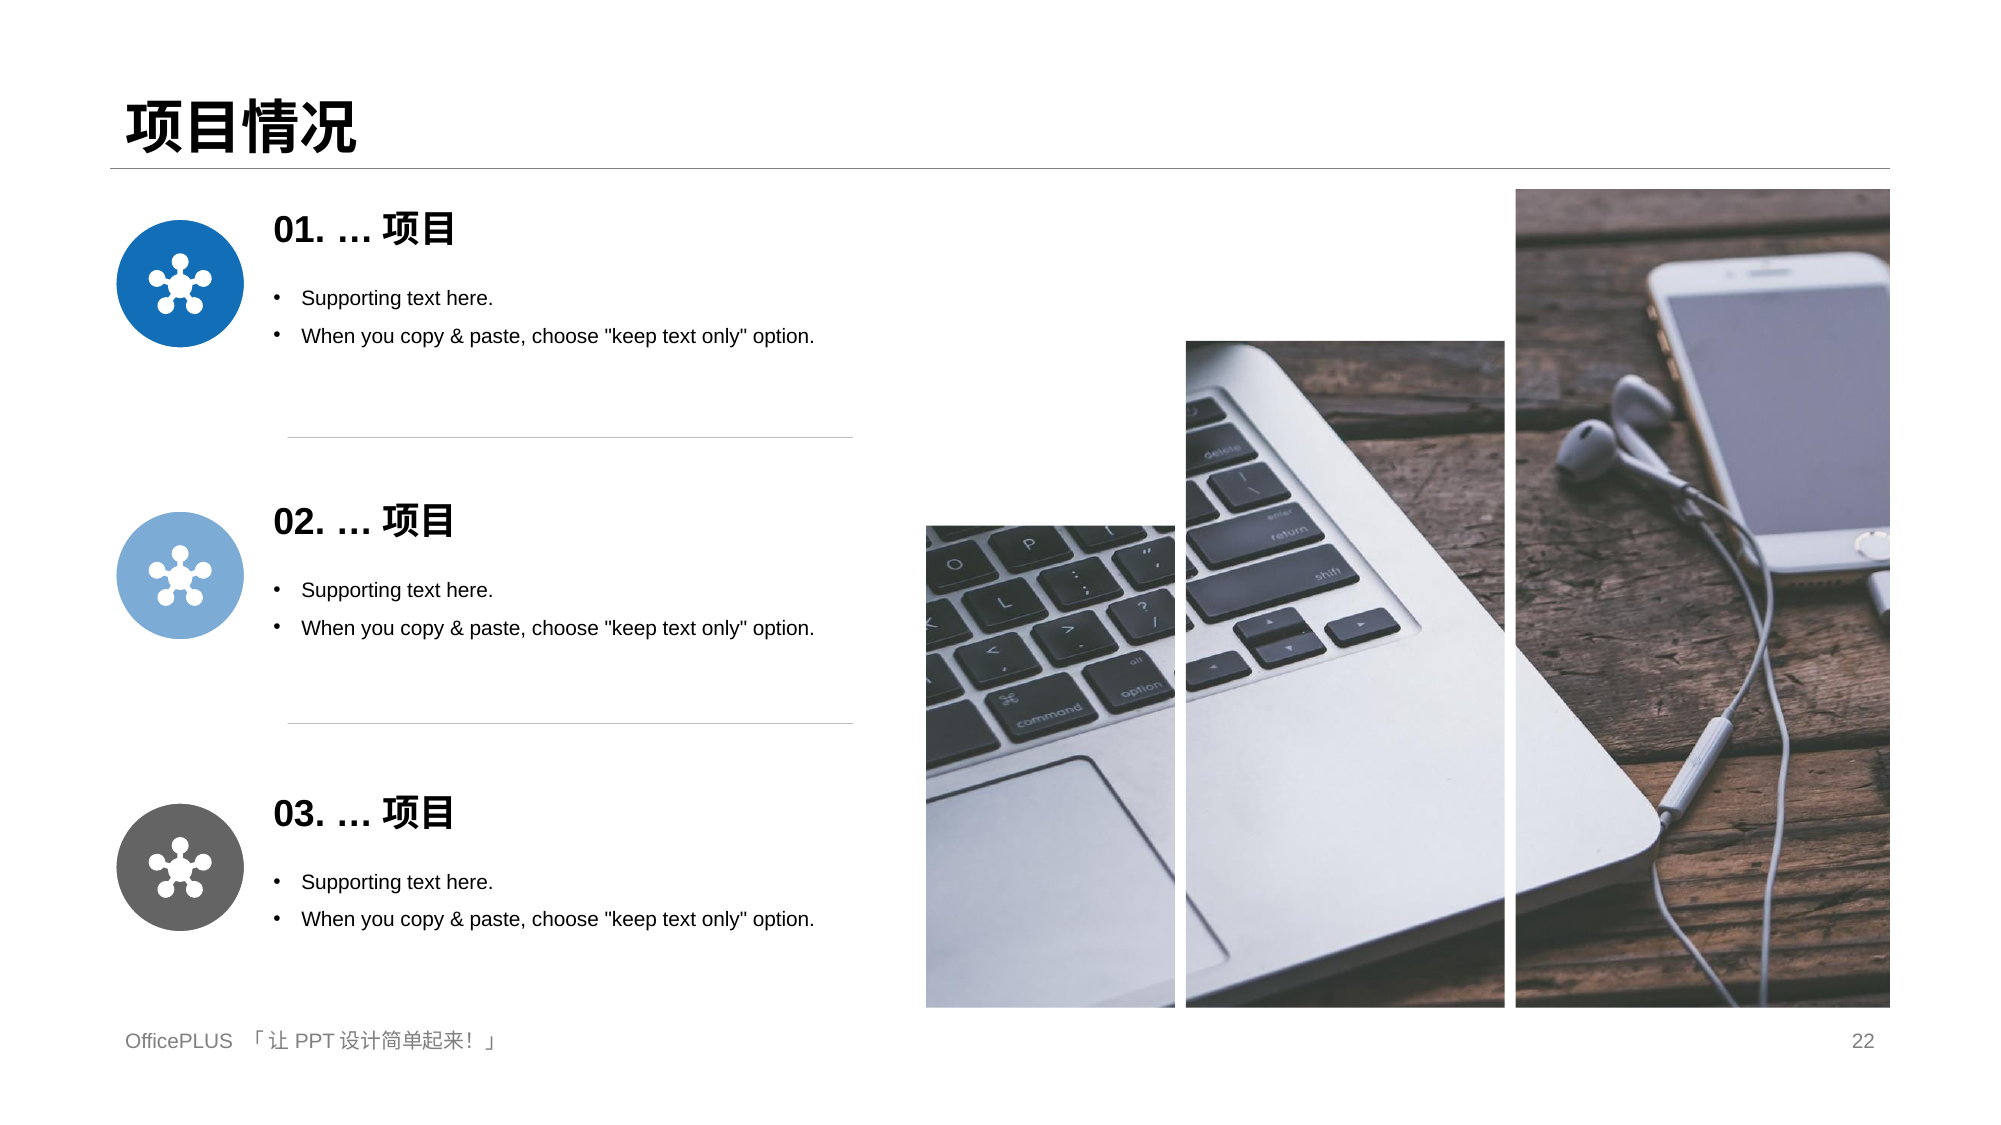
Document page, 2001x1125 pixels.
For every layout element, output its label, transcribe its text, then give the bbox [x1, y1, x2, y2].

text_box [113, 780, 853, 1008]
text_box [925, 524, 1176, 1009]
footer OfficePLUS 「 让PPT设计简单起来！」 [109, 1023, 790, 1058]
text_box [113, 197, 853, 424]
slide_number 22 [1412, 1023, 1890, 1058]
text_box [113, 489, 853, 716]
title 项目情况 [109, 0, 1890, 169]
text_box [1185, 340, 1506, 1009]
text_box [1515, 188, 1891, 1009]
